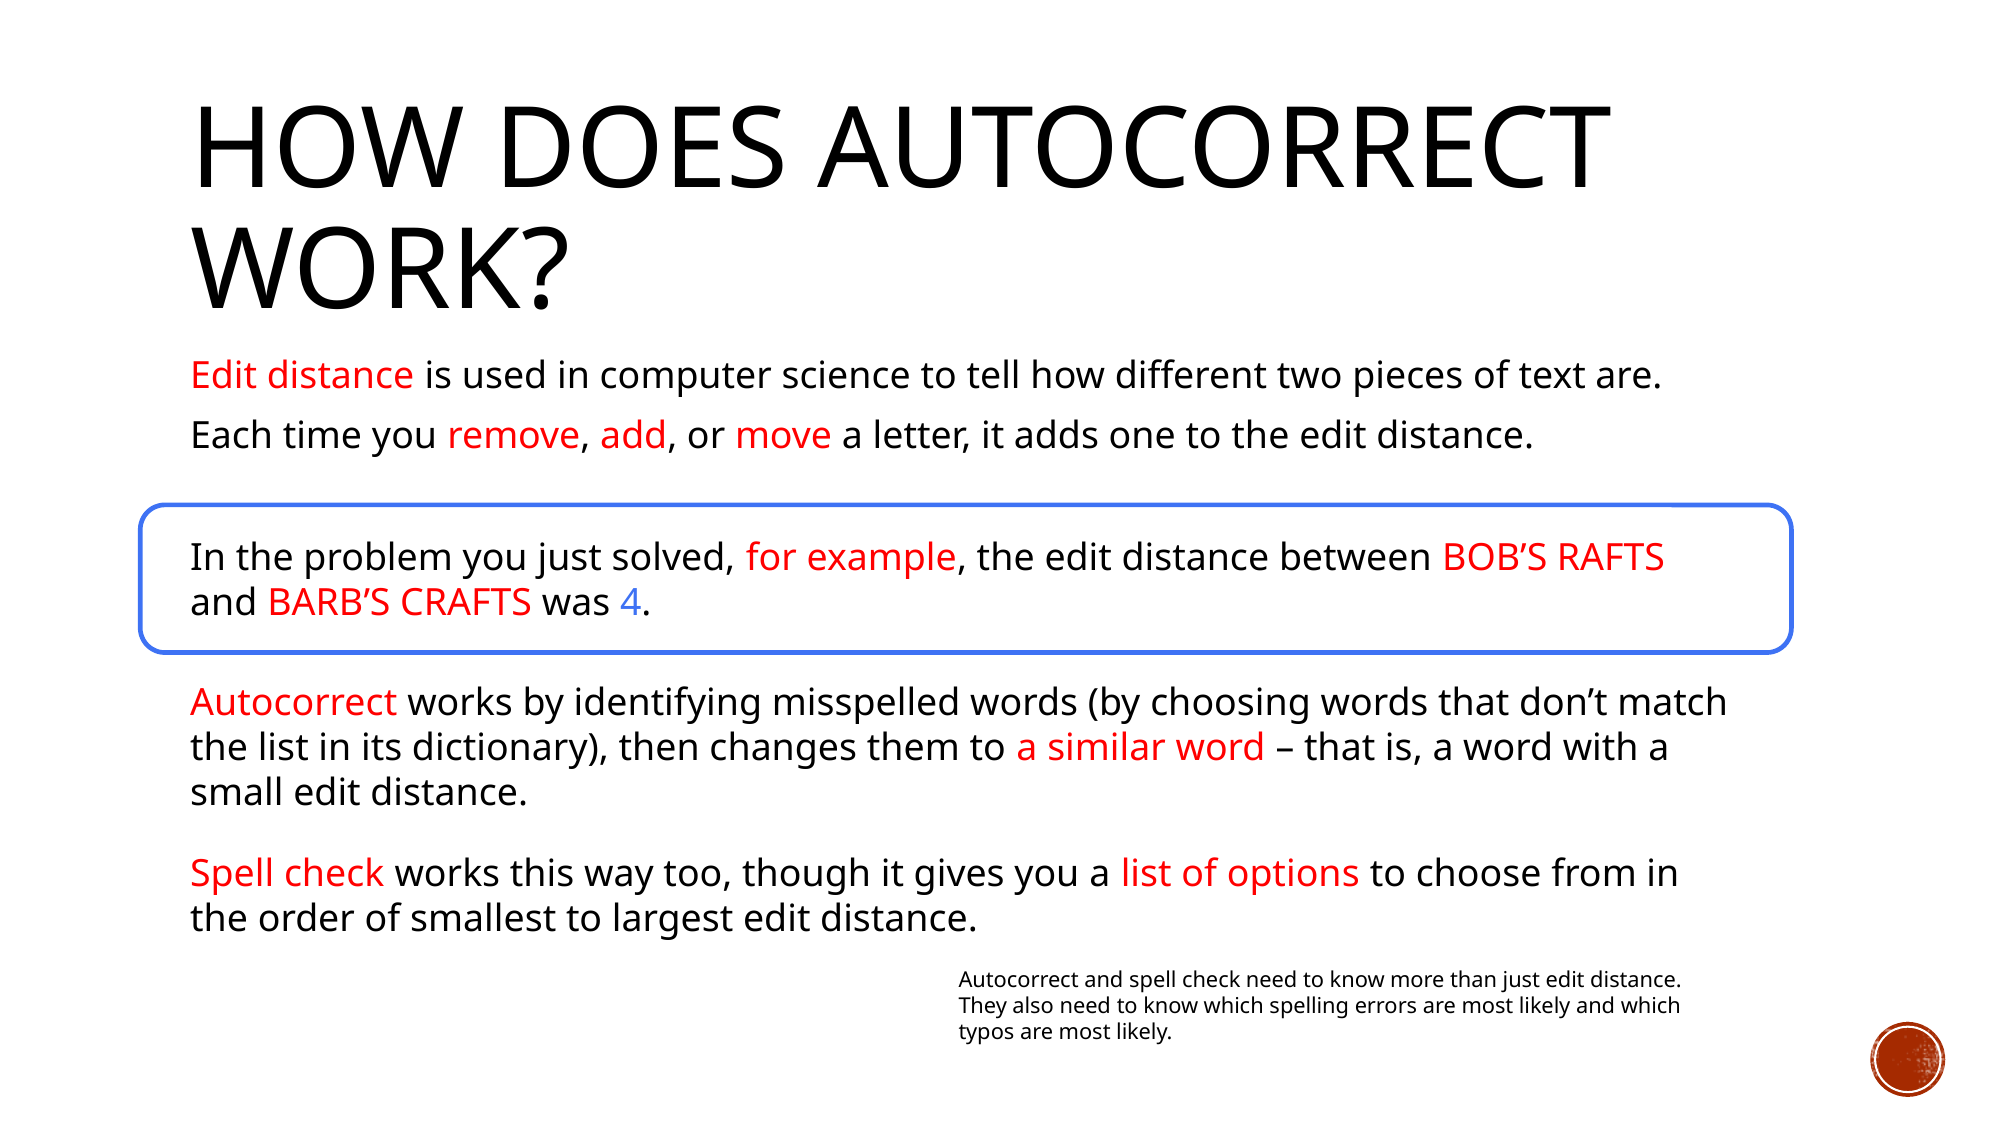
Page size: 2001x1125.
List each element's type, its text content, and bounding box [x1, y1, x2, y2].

text_box Autocorrect works by identifying misspelled words (by choosing words that don’t match the list in its dictionary), then changes them to a similar word – that is, a word with a small edit distance. [175, 670, 1757, 821]
title How does autocorrect work? [175, 79, 1826, 344]
text_box Each time you remove, add, or move a letter, it adds one to the edit distance. [175, 404, 1757, 464]
text_box [139, 503, 1793, 654]
text_box Spell check works this way too, though it gives you a list of options to choose from in the order of smallest to largest edit distance. [175, 841, 1757, 946]
text_box Autocorrect and spell check need to know more than just edit distance. They also need to know which spelling errors are most likely and which typos are most likely. [943, 957, 1710, 1052]
text_box Edit distance is used in computer science to tell how different two pieces of text are. [175, 343, 1757, 404]
